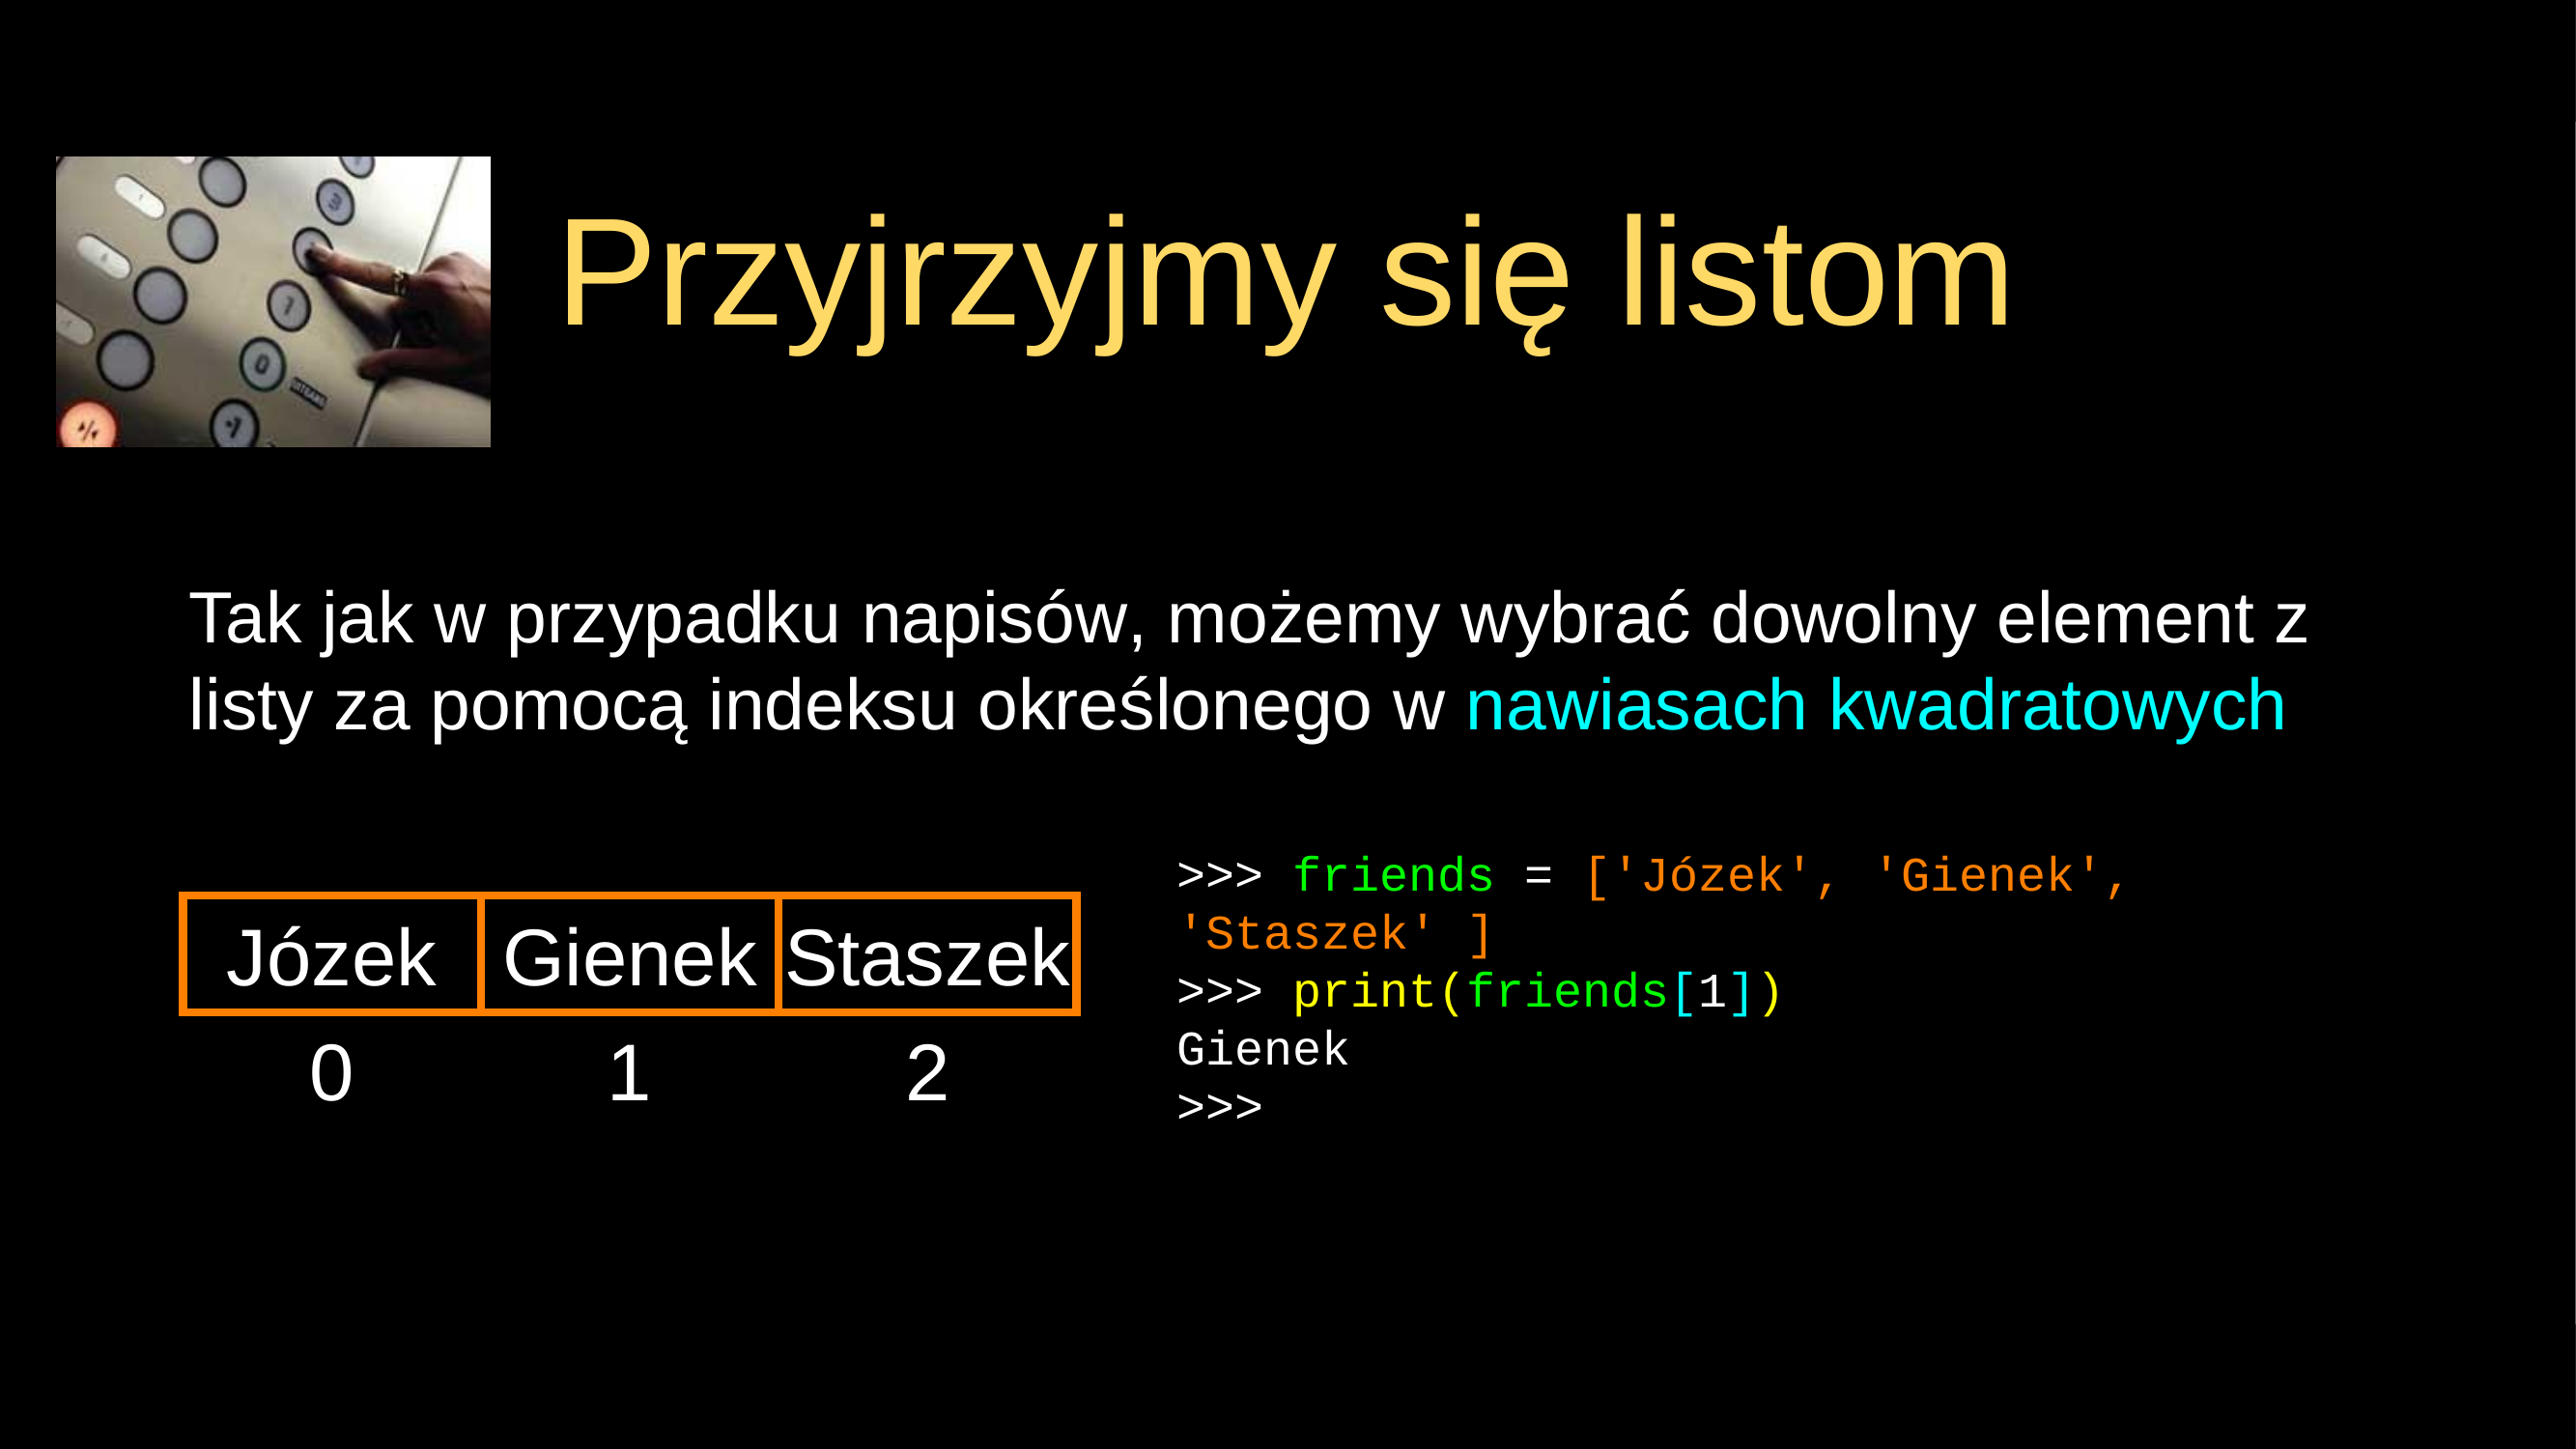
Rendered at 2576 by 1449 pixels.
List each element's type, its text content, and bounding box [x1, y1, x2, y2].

picture [56, 156, 491, 448]
text_box >>> friends = ['Józek', 'Gienek', 'Staszek' ] >>> print(friends[1]) Gienek >>> [1176, 802, 2470, 1174]
text_box 1 [571, 1012, 689, 1127]
list Tak jak w przypadku napisów, możemy wybrać dowolny element z listy za pomocą indeksu określonego w nawiasach kwadratowych [183, 412, 2391, 902]
text_box 2 [868, 1012, 986, 1127]
text_box 0 [273, 1012, 391, 1127]
title Przyjrzyjmy się listom [183, 125, 2391, 403]
text_box Staszek [778, 895, 1077, 1012]
text_box Józek [183, 895, 480, 1012]
text_box Gienek [480, 895, 778, 1012]
